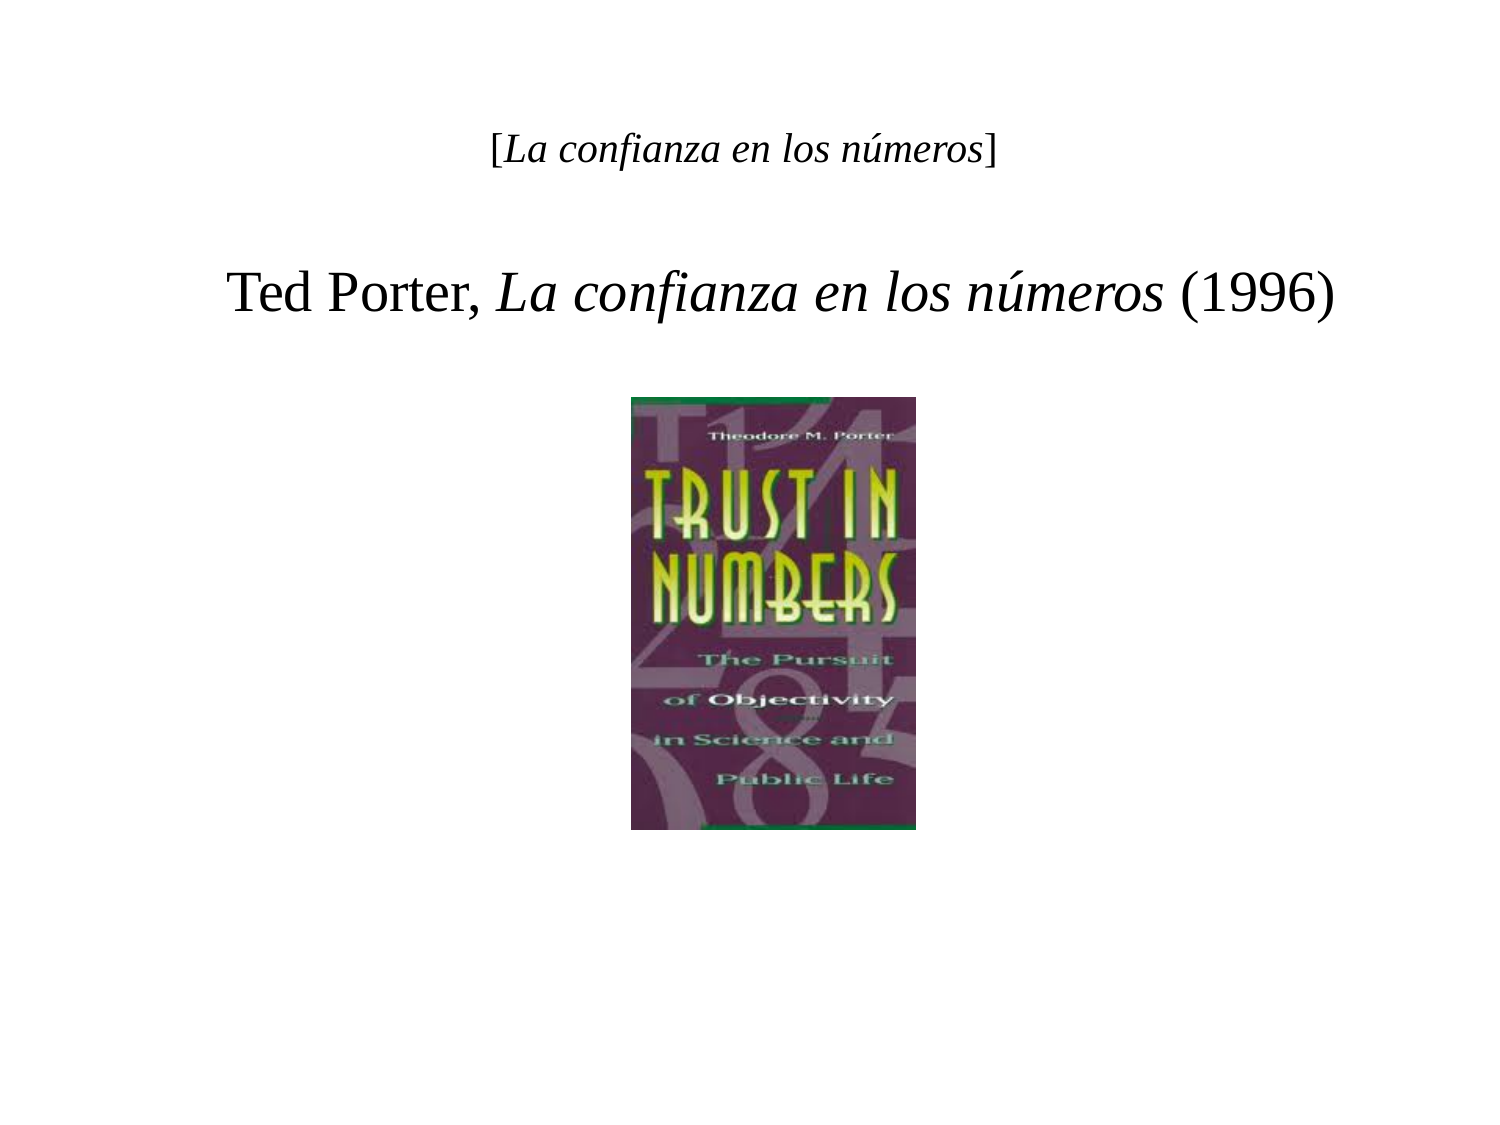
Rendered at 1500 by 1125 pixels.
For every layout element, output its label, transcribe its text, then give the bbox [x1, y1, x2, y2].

picture [630, 396, 916, 831]
text_box [La confianza en los números] Ted Porter, La confianza en los números (1996) [100, 113, 1388, 521]
